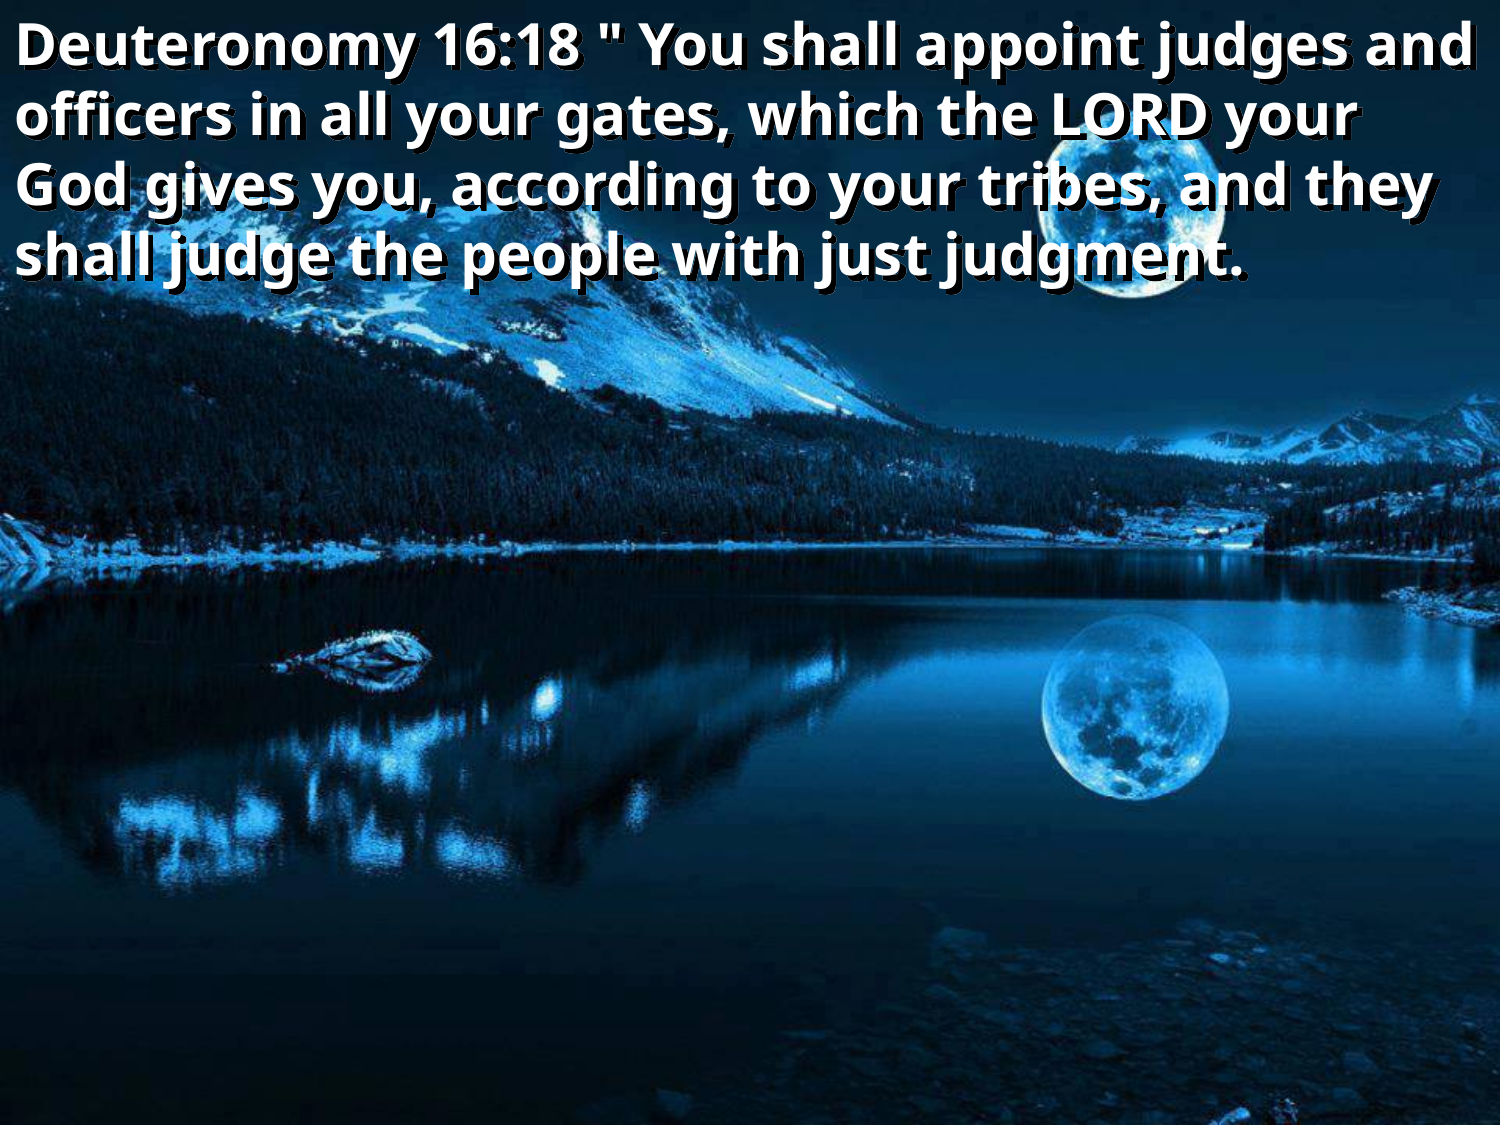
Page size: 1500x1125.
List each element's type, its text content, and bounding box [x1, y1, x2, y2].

picture [0, 295, 1500, 1125]
text_box Deuteronomy 16:18 " You shall appoint judges and officers in all your gates, which the LORD your God gives you, according to your tribes, and they shall judge the people with just judgment. [0, 0, 1500, 295]
